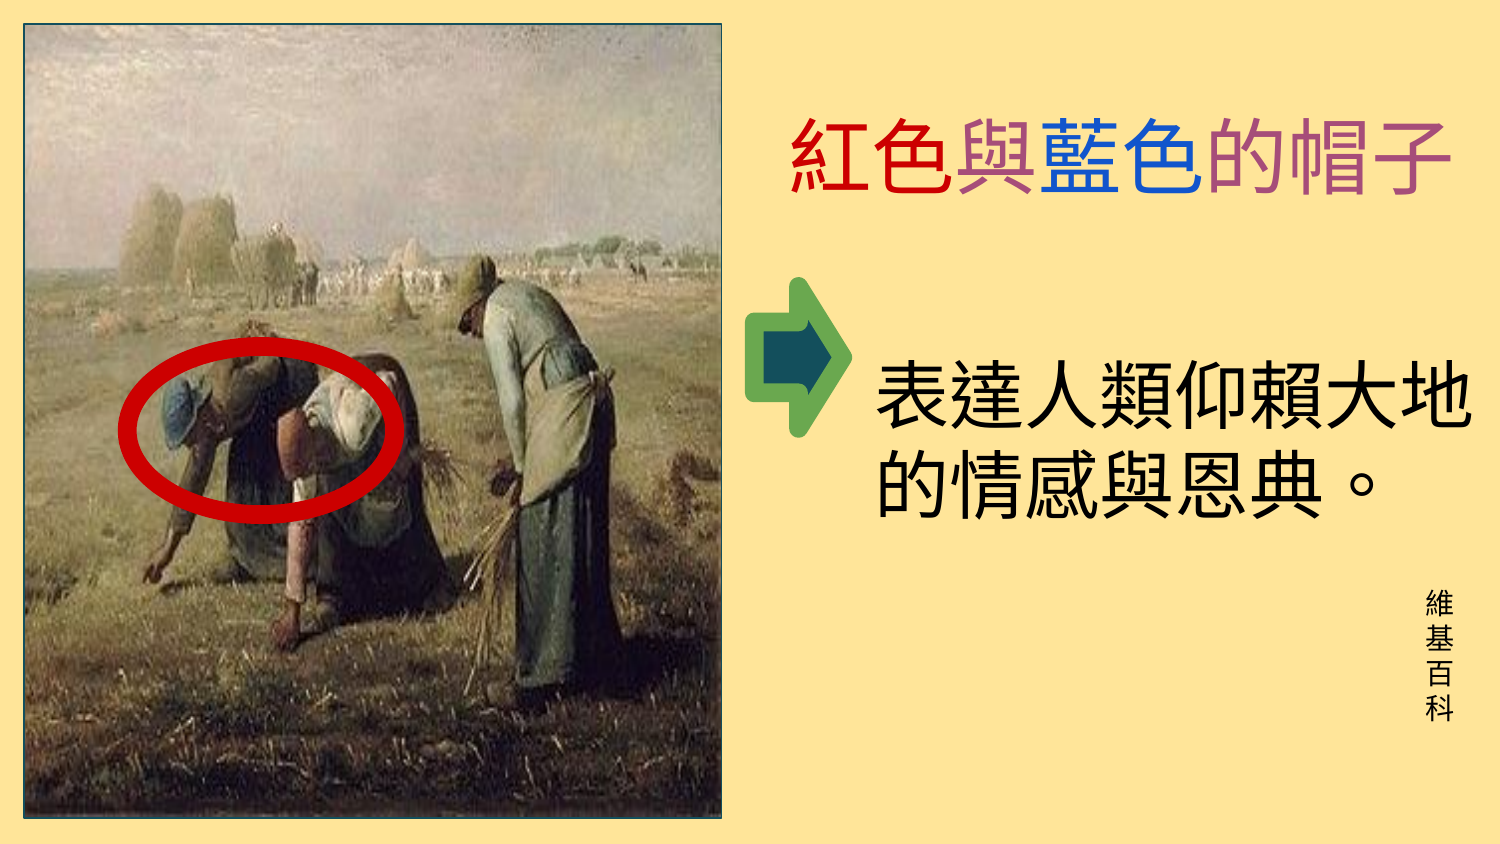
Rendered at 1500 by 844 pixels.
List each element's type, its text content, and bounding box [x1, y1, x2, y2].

text_box 維基百科 [1410, 570, 1443, 755]
text_box 表達人類仰賴大地的情感與恩典。 [859, 333, 1500, 600]
picture [24, 24, 721, 818]
text_box [754, 286, 843, 429]
text_box 紅色與藍色的帽子 [773, 90, 1476, 268]
